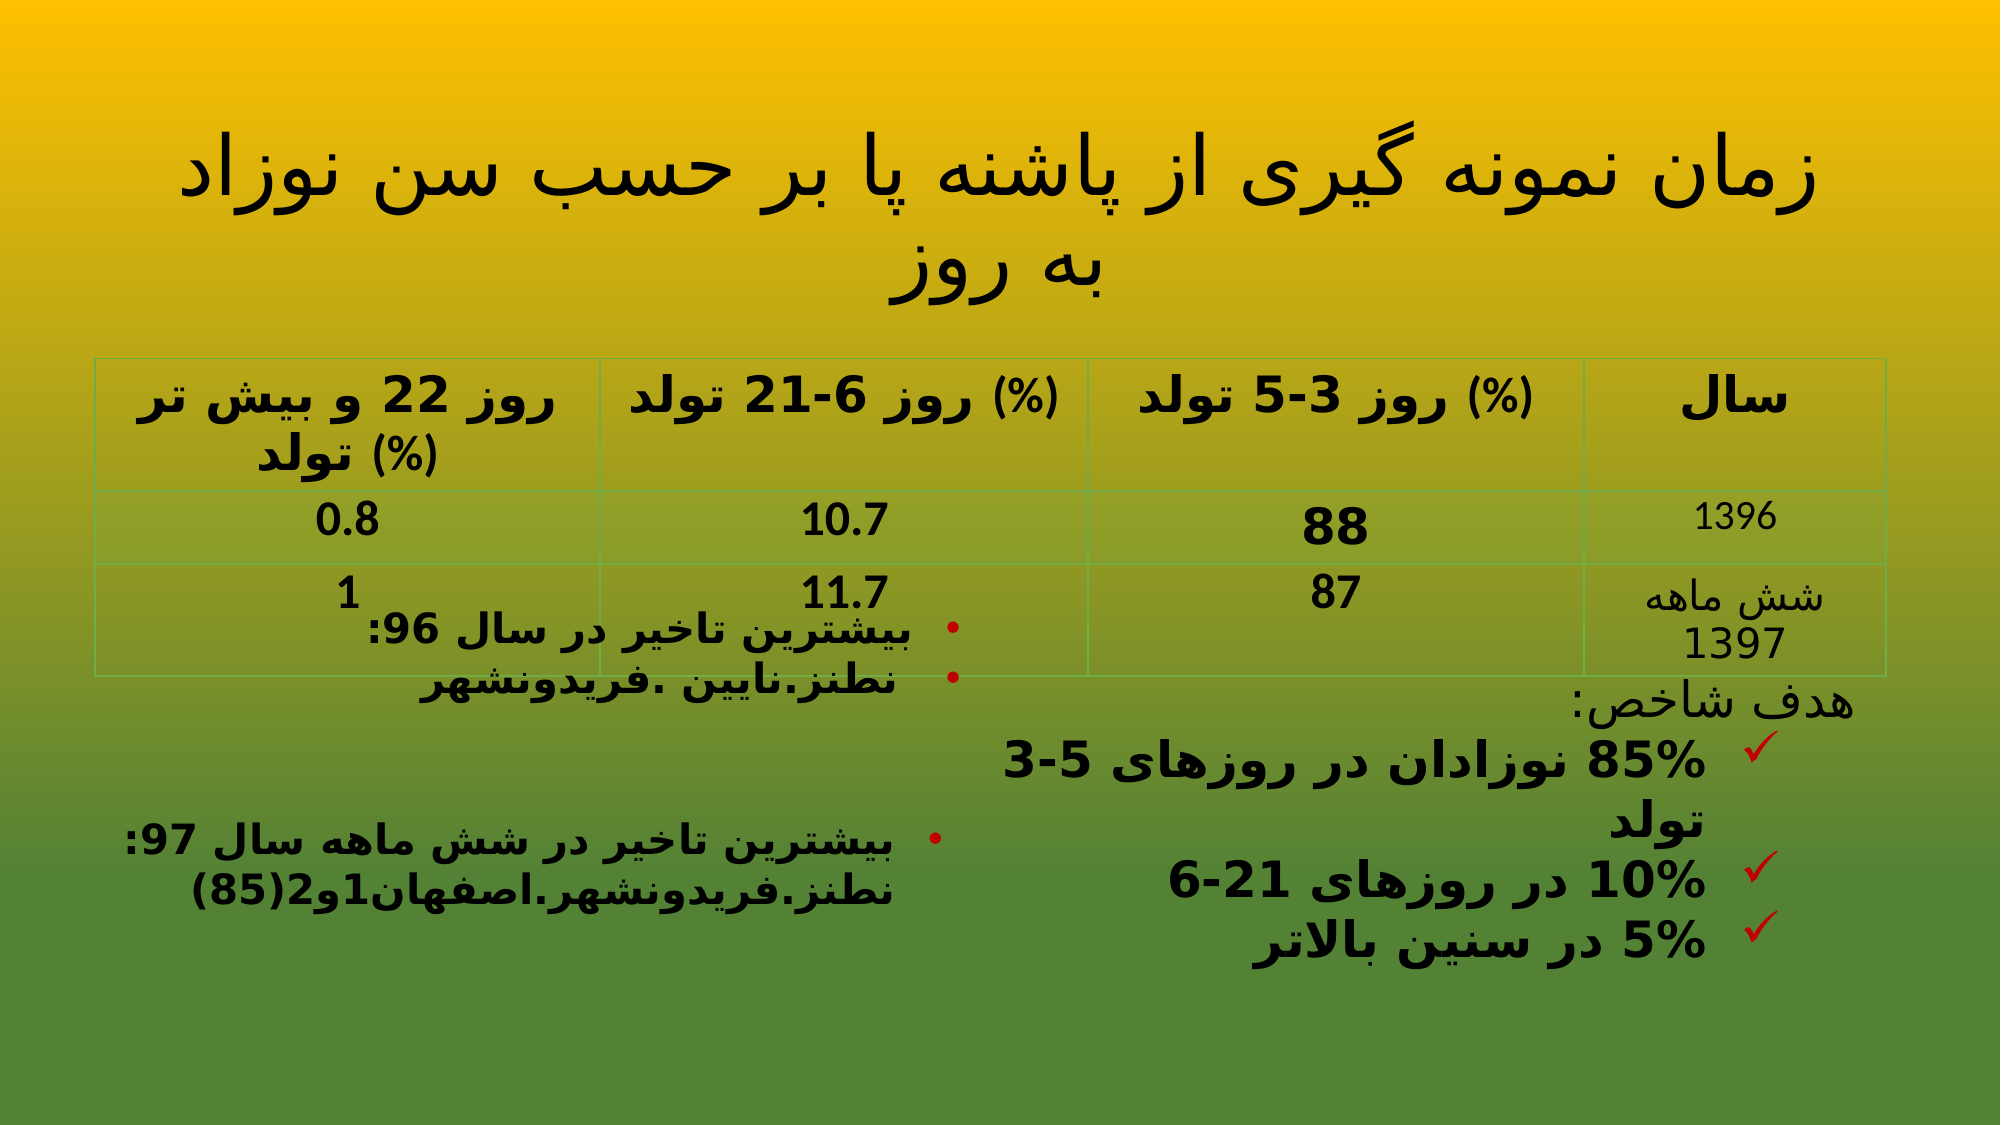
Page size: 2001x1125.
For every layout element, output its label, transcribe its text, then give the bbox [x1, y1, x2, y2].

text_box بیشترین تاخیر در شش ماهه سال 97: نطنز.فریدونشهر.اصفهان1و2(85) [80, 805, 958, 921]
table_cell 10.7 [601, 492, 1087, 563]
table_cell شش ماهه 1397 [1585, 565, 1885, 675]
table_cell 11.7 [601, 565, 1087, 660]
table_header سال [1585, 359, 1885, 490]
table_header روز 6-21 تولد (%) [601, 359, 1087, 490]
table_cell 87 [1089, 565, 1583, 660]
text_box بیشترین تاخیر در سال 96: نطنز.نایین .فریدونشهر [95, 594, 975, 710]
table_cell 1396 [1585, 492, 1885, 563]
table_cell 1 [96, 565, 599, 594]
title زمان نمونه گیری از پاشنه پا بر حسب سن نوزاد به روز [137, 59, 1863, 278]
text_box هدف شاخص: 85% نوزادان در روزهای 5-3 تولد 10% در روزهای 21-6 5% در سنین بالاتر [974, 660, 1872, 976]
table_cell 88 [1089, 492, 1583, 563]
table_header روز 3-5 تولد (%) [1089, 359, 1583, 490]
table_header روز 22 و بيش تر تولد (%) [96, 359, 599, 490]
table_cell 0.8 [96, 492, 599, 563]
